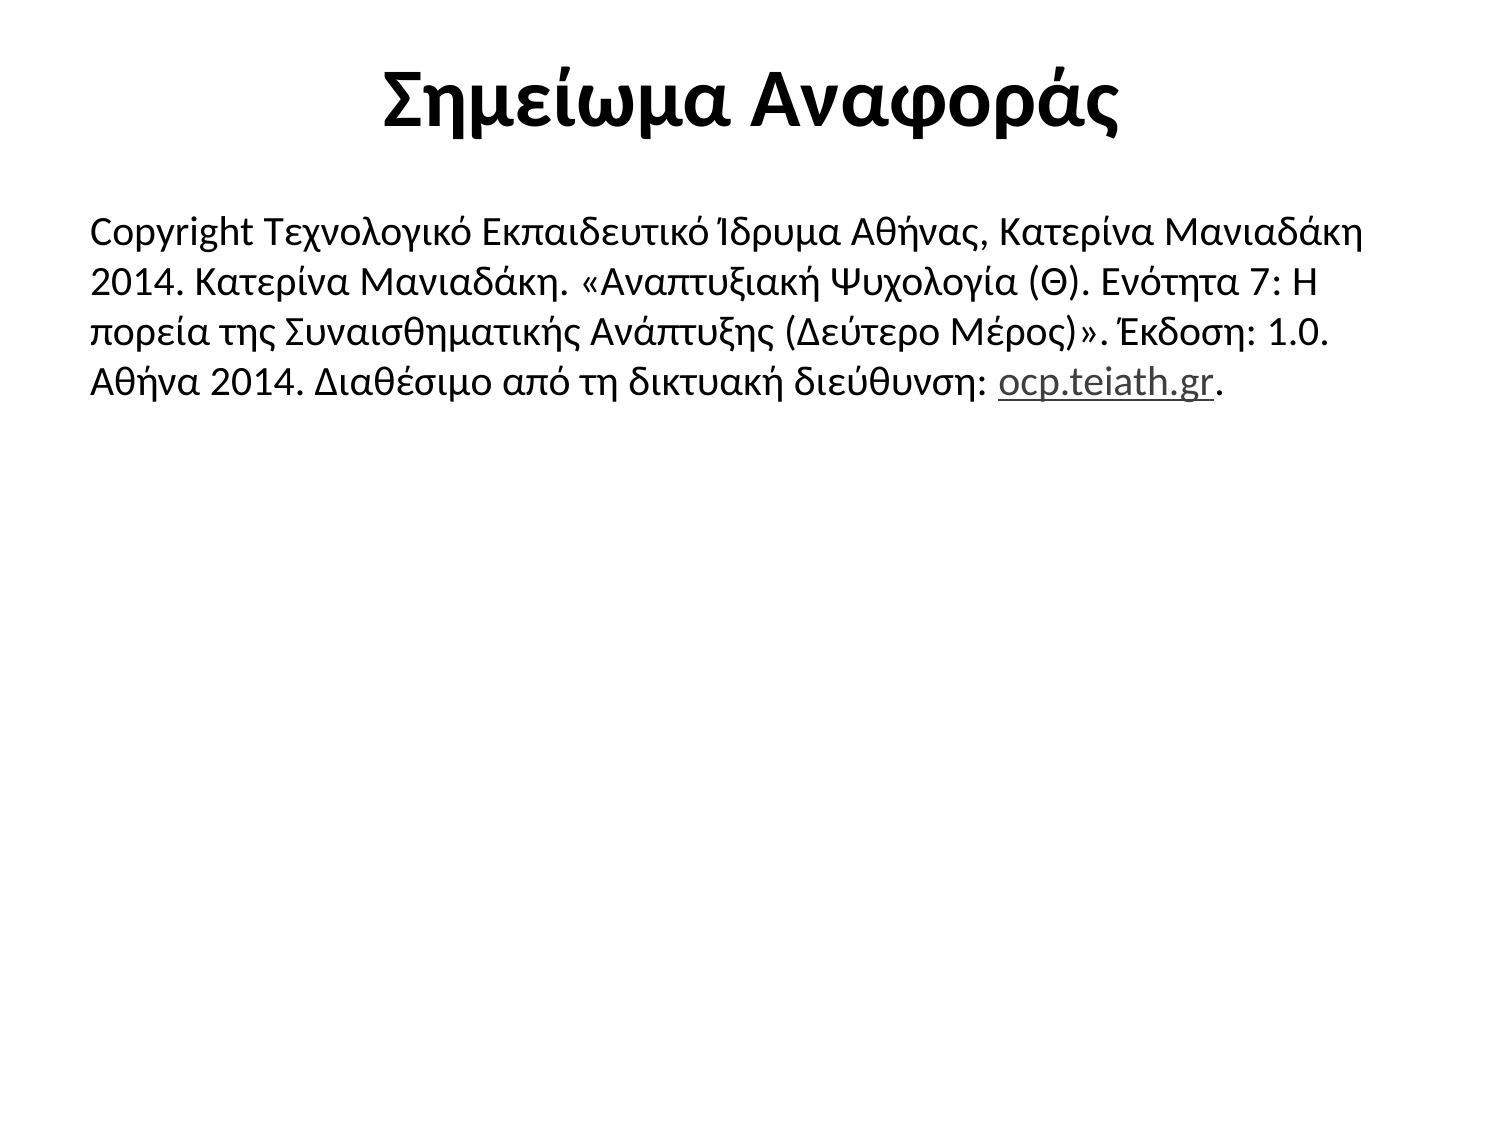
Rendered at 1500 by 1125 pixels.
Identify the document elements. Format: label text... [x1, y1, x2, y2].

list Copyright Τεχνολογικό Εκπαιδευτικό Ίδρυμα Αθήνας, Κατερίνα Μανιαδάκη 2014. Κατερίνα Μανιαδάκη. «Αναπτυξιακή Ψυχολογία (Θ). Ενότητα 7: Η πορεία της Συναισθηματικής Ανάπτυξης (Δεύτερο Μέρος)». Έκδοση: 1.0. Αθήνα 2014. Διαθέσιμο από τη δικτυακή διεύθυνση: ocp.teiath.gr. [75, 196, 1425, 1024]
title Σημείωμα Αναφοράς [76, 19, 1427, 169]
